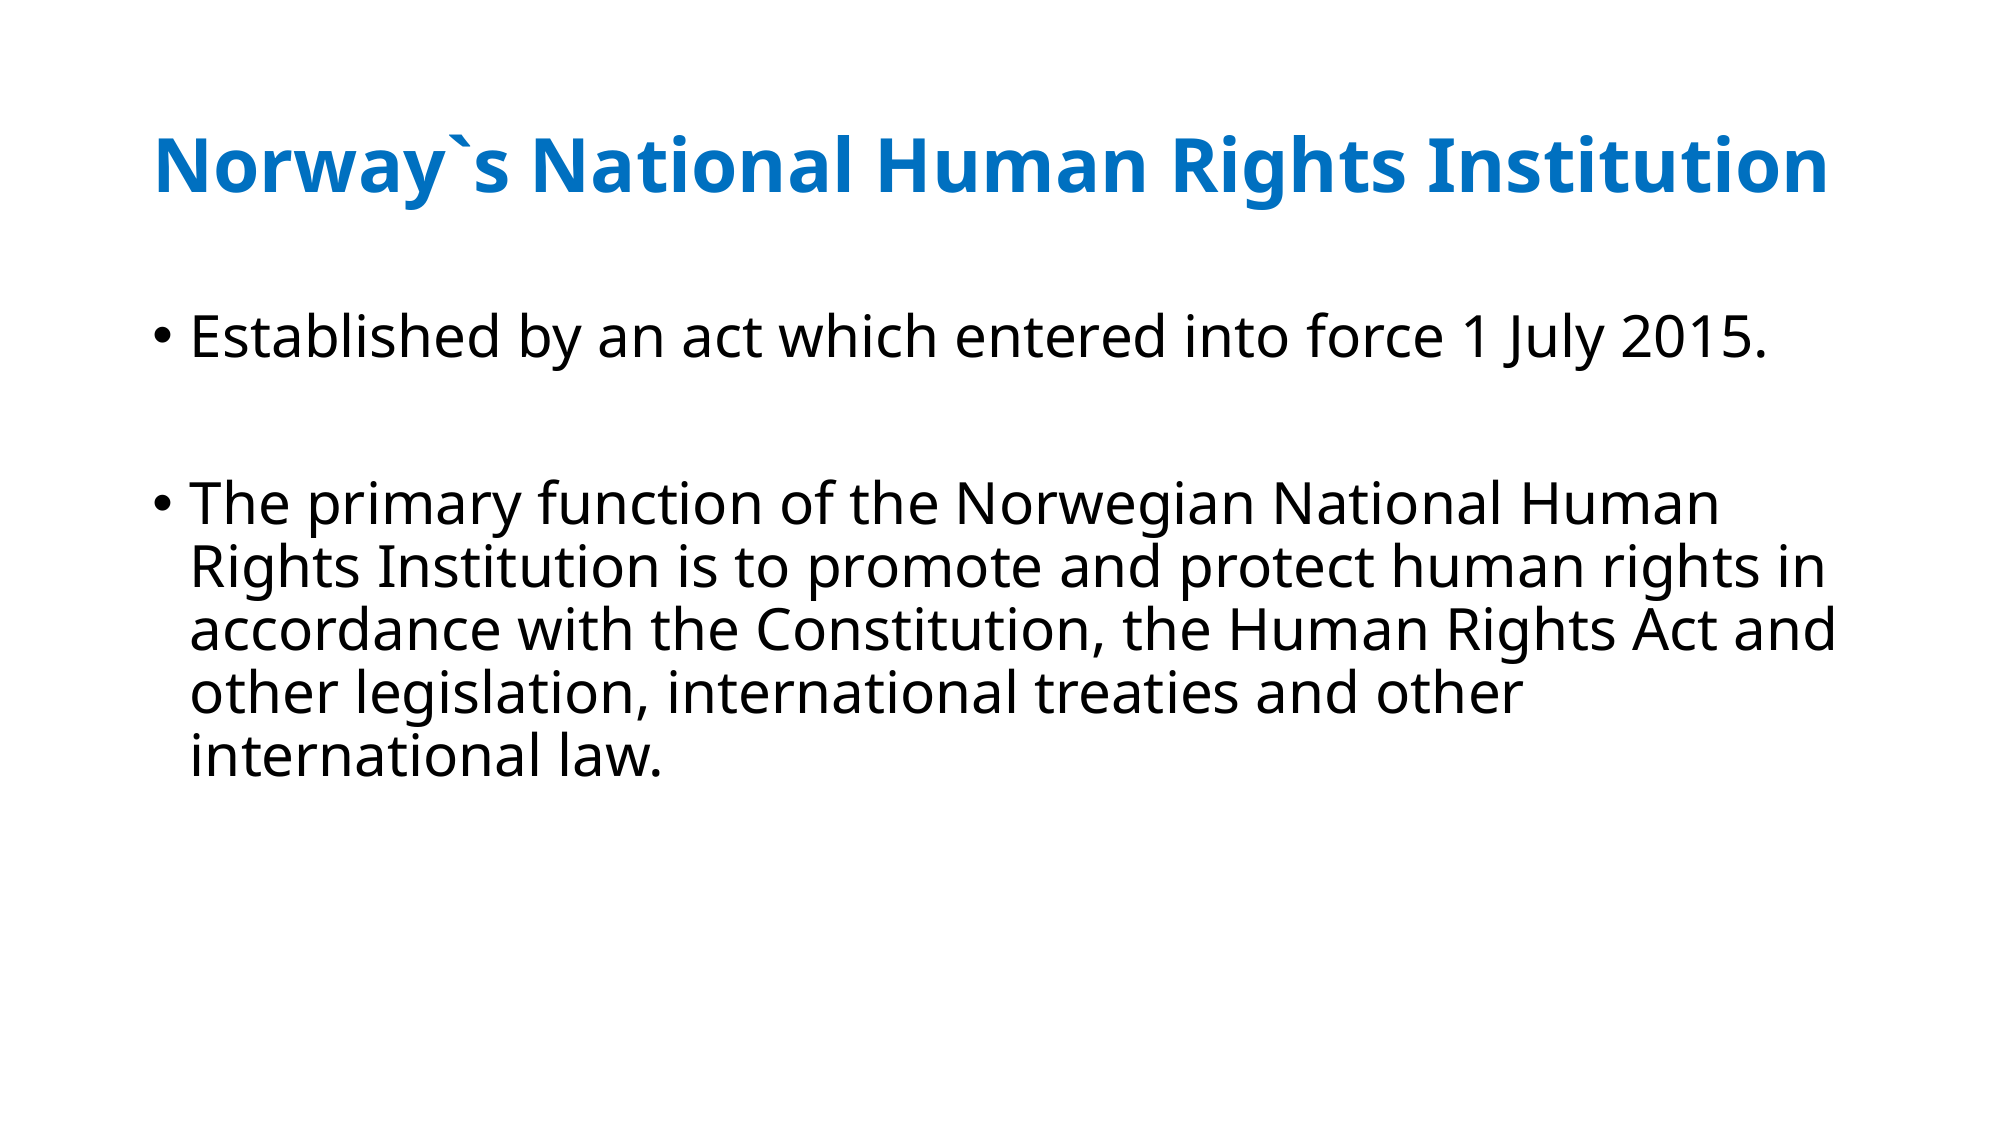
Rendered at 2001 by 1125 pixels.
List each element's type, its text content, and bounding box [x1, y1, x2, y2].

list Established by an act which entered into force 1 July 2015. The primary function of the Norwegian National Human Rights Institution is to promote and protect human rights in accordance with the Constitution, the Human Rights Act and other legislation, international treaties and other international law. [137, 299, 1863, 1014]
text_box [430, 448, 1431, 535]
title Norway`s National Human Rights Institution [137, 59, 1863, 278]
